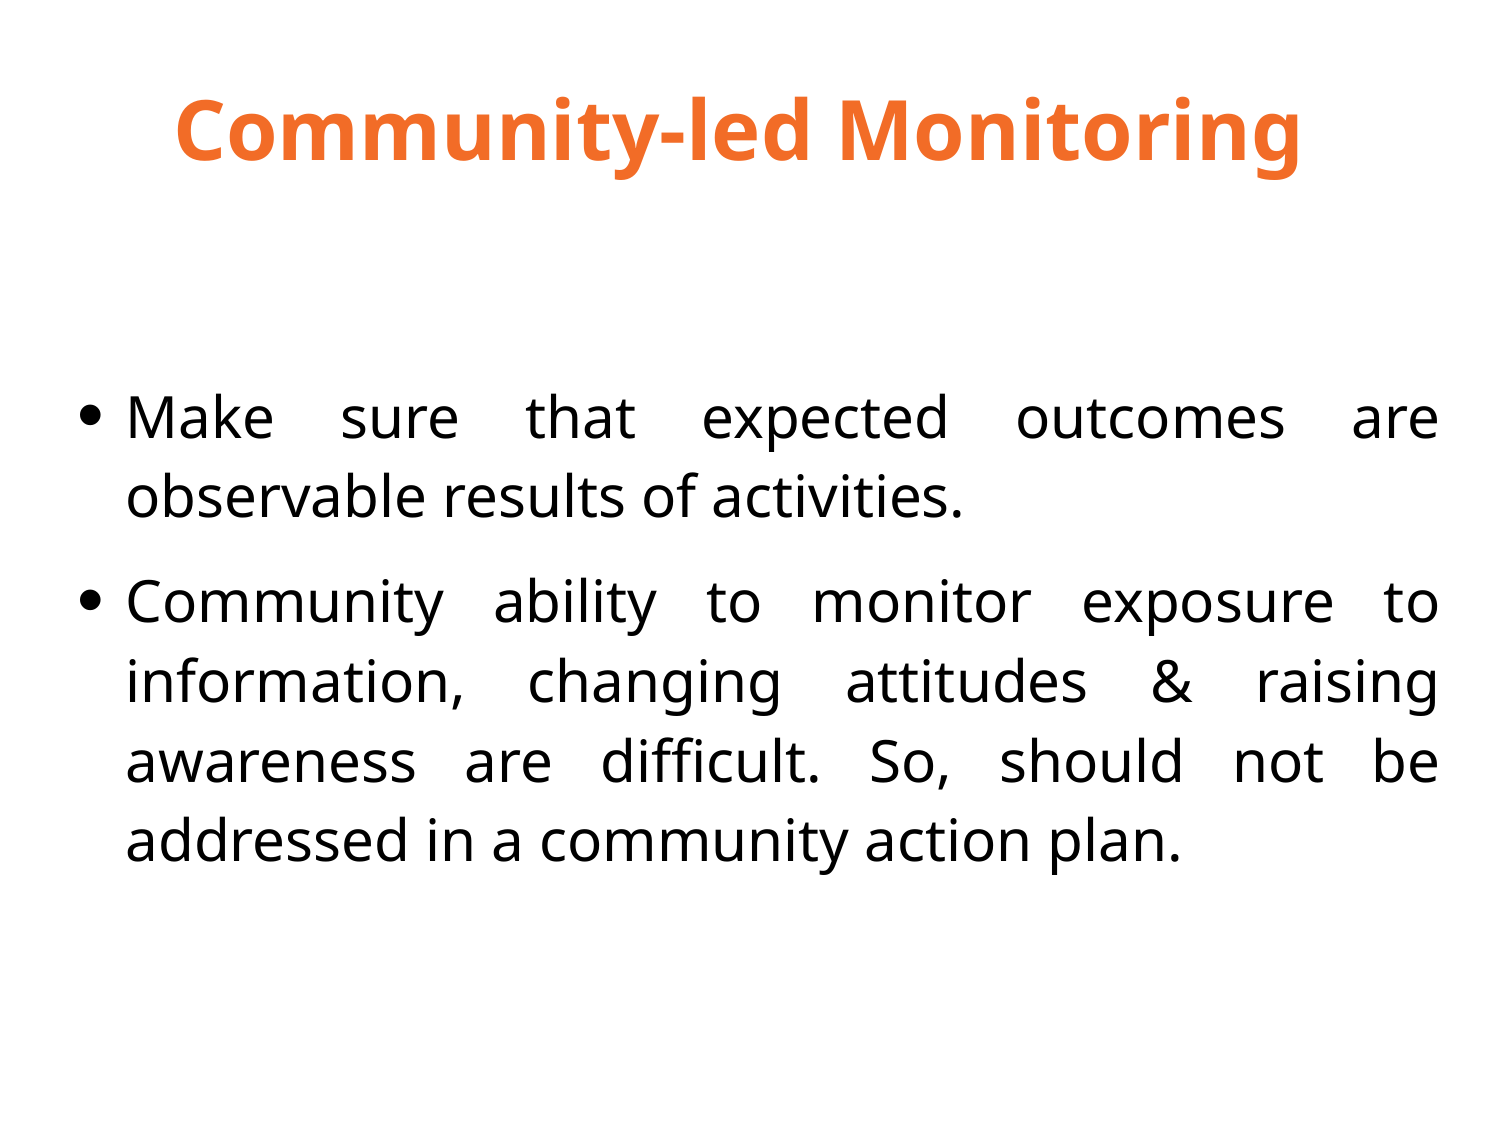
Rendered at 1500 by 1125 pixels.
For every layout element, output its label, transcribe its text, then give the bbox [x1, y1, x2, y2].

title Community-led Monitoring [64, 24, 1436, 243]
list Make sure that expected outcomes are observable results of activities. Community ability to monitor exposure to information, changing attitudes & raising awareness are difficult. So, should not be addressed in a community action plan. [44, 362, 1456, 1077]
